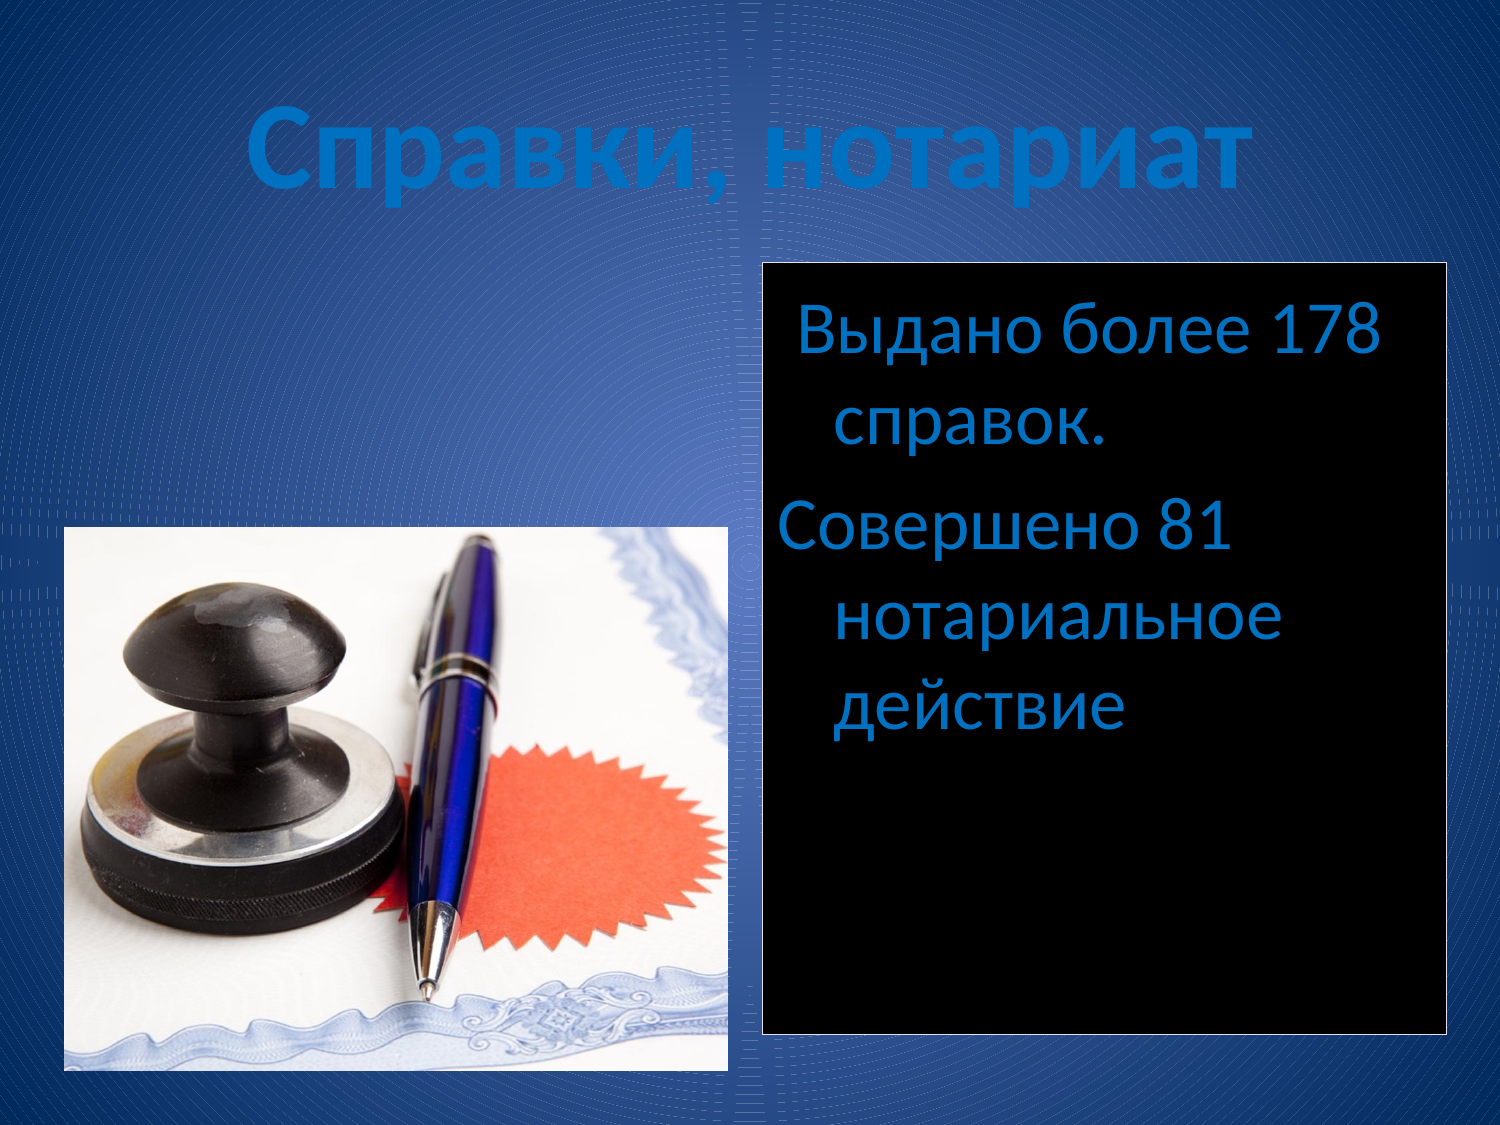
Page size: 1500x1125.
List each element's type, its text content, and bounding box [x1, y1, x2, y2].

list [64, 526, 728, 1071]
list Выдано более 178 справок. Совершено 81 нотариальное действие [762, 262, 1447, 1035]
title Справки, нотариат [75, 45, 1425, 233]
